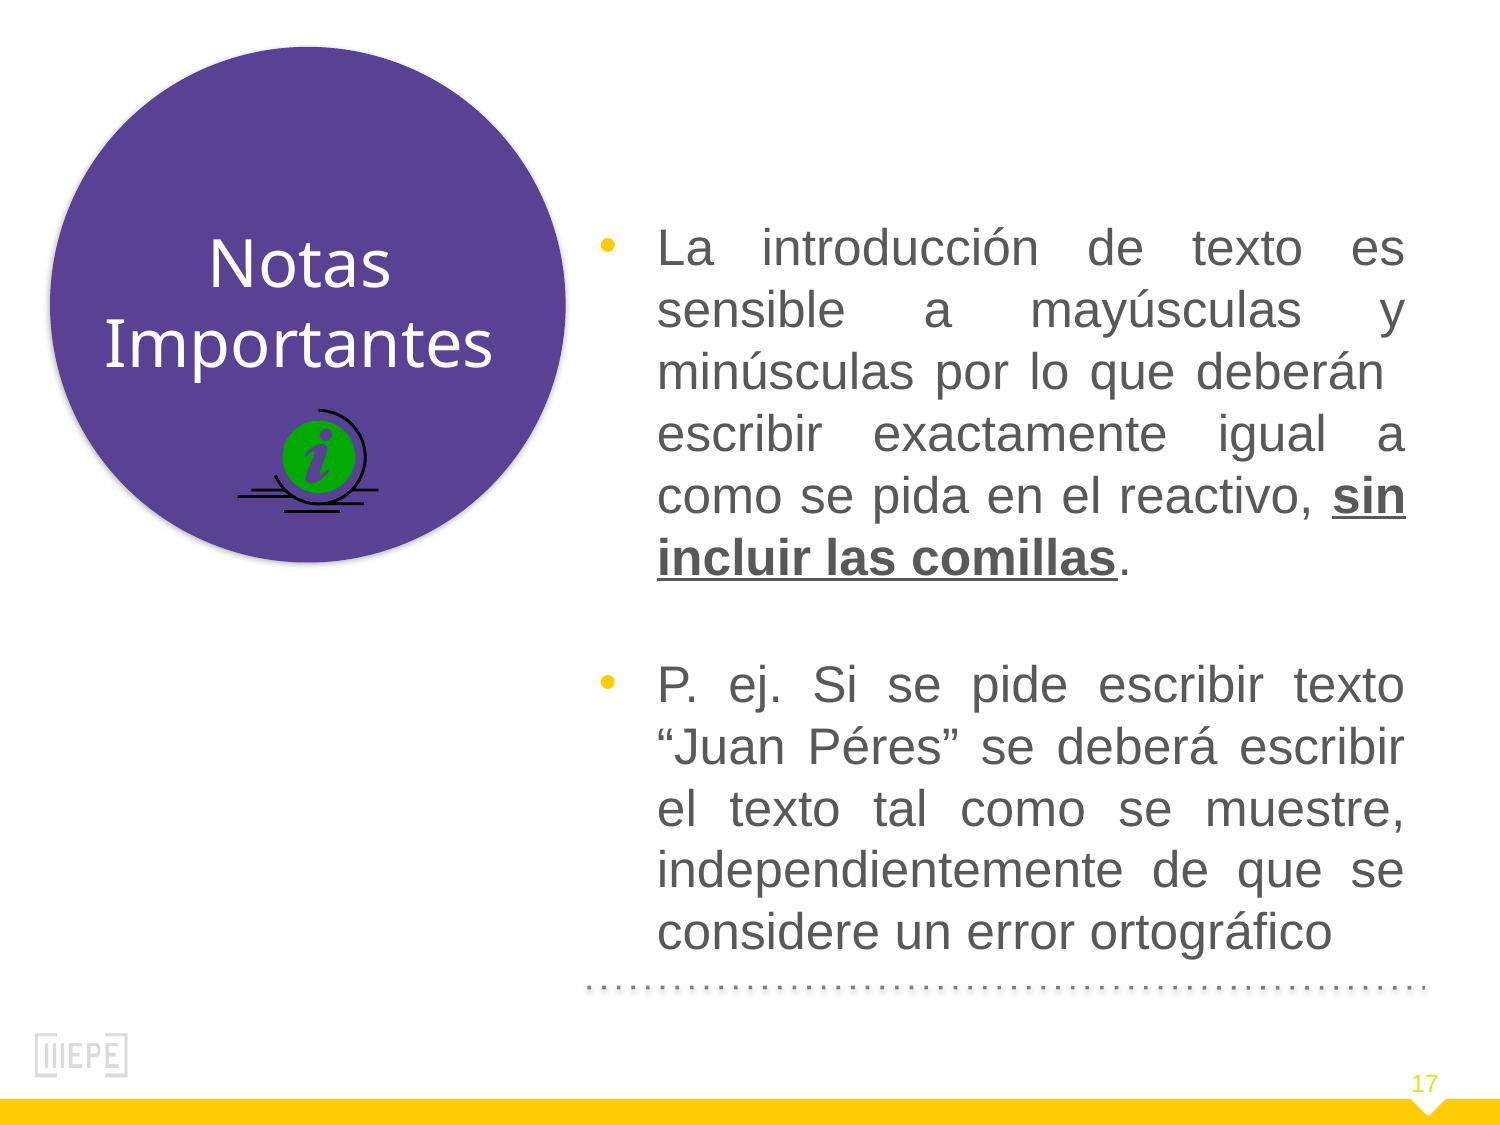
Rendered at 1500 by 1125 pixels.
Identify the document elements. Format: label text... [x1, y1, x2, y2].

slide_number 17 [1374, 1052, 1475, 1113]
picture [0, 0, 1500, 1125]
title Notas Importantes [50, 180, 550, 422]
list La introducción de texto es sensible a mayúsculas y minúsculas por lo que deberán escribir exactamente igual a como se pida en el reactivo, sin incluir las comillas. P. ej. Si se pide escribir texto “Juan Péres” se deberá escribir el texto tal como se muestre, independientemente de que se considere un error ortográfico [584, 149, 1422, 976]
